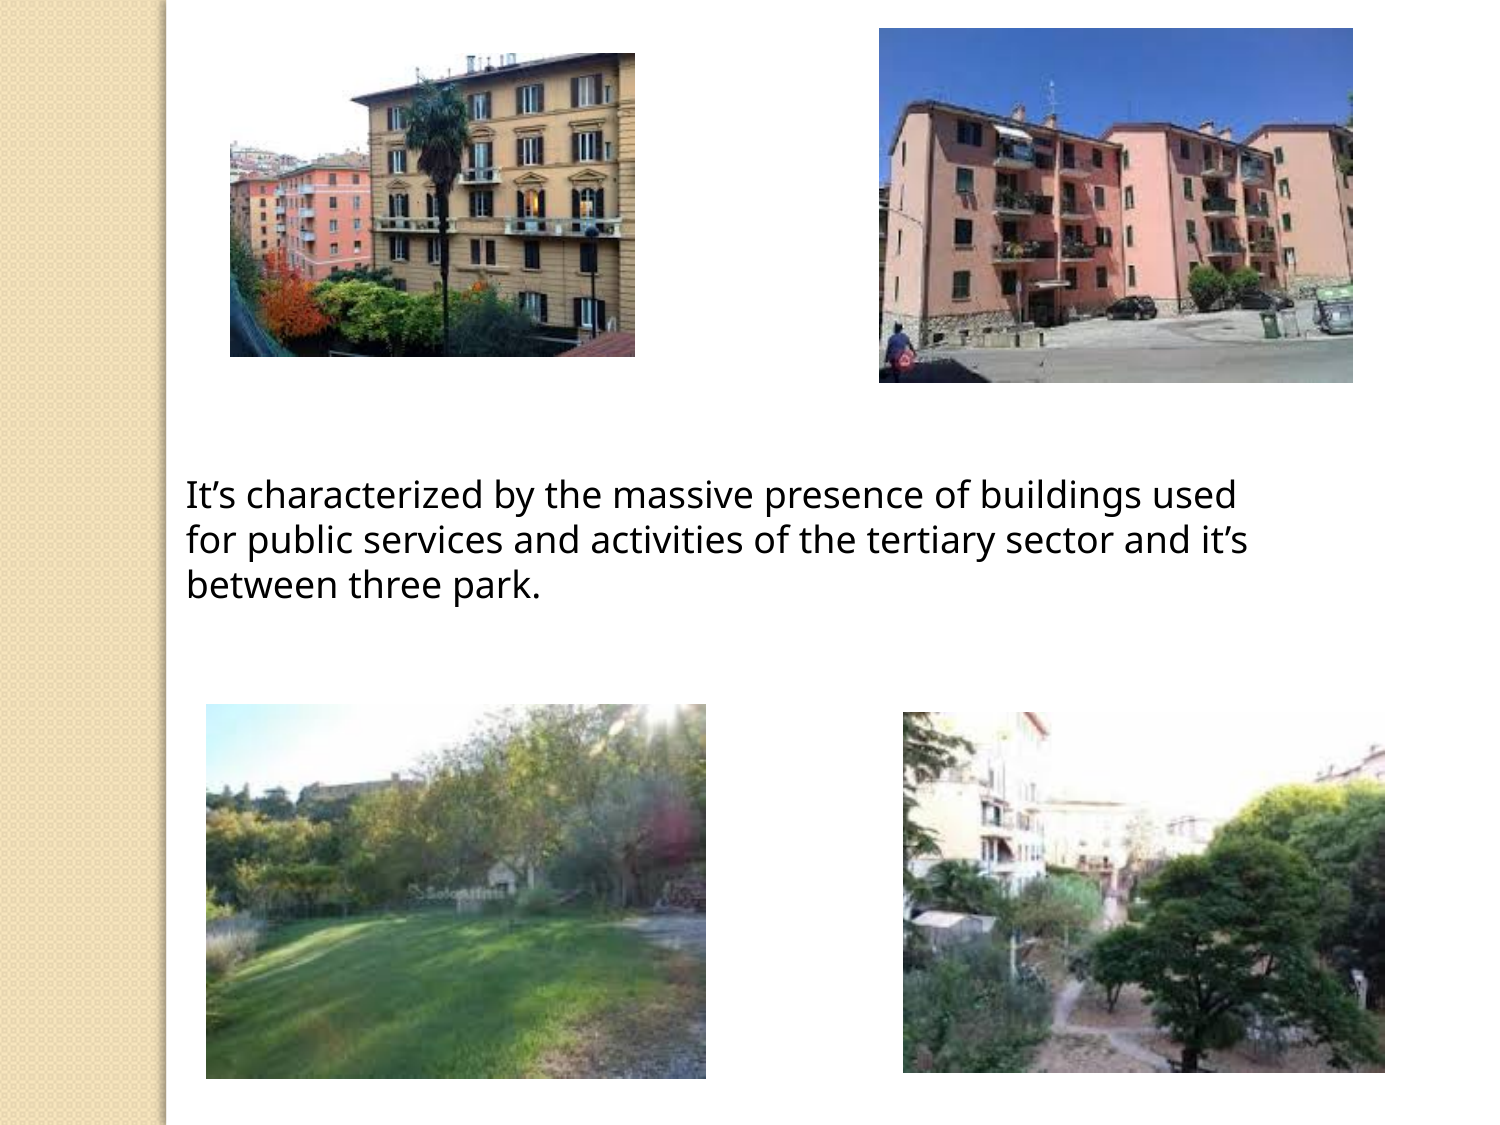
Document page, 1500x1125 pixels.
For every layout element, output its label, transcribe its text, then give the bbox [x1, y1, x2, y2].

picture [206, 703, 707, 1079]
picture [229, 53, 636, 358]
text_box It’s characterized by the massive presence of buildings used for public services and activities of the tertiary sector and it’s between three park. [171, 463, 1294, 614]
picture [879, 28, 1353, 383]
picture [903, 712, 1385, 1074]
